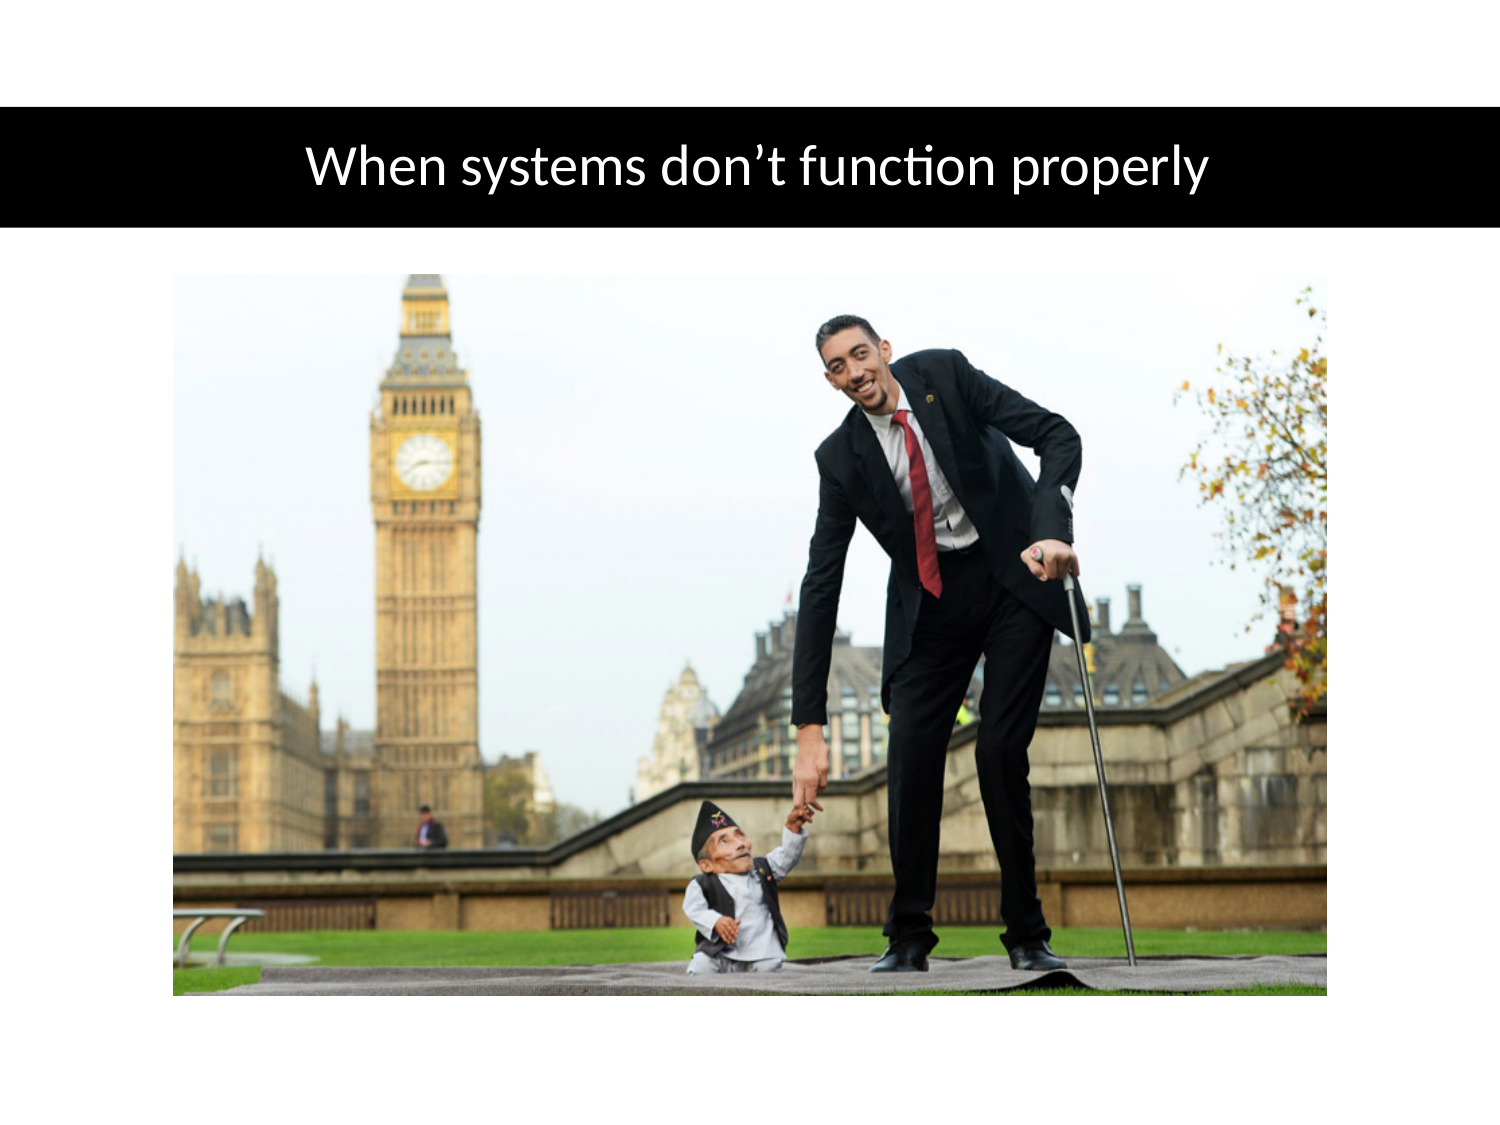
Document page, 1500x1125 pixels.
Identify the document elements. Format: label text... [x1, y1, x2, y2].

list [173, 274, 1327, 996]
text_box [0, 105, 1500, 230]
title When systems don’t function properly [68, 105, 1448, 228]
